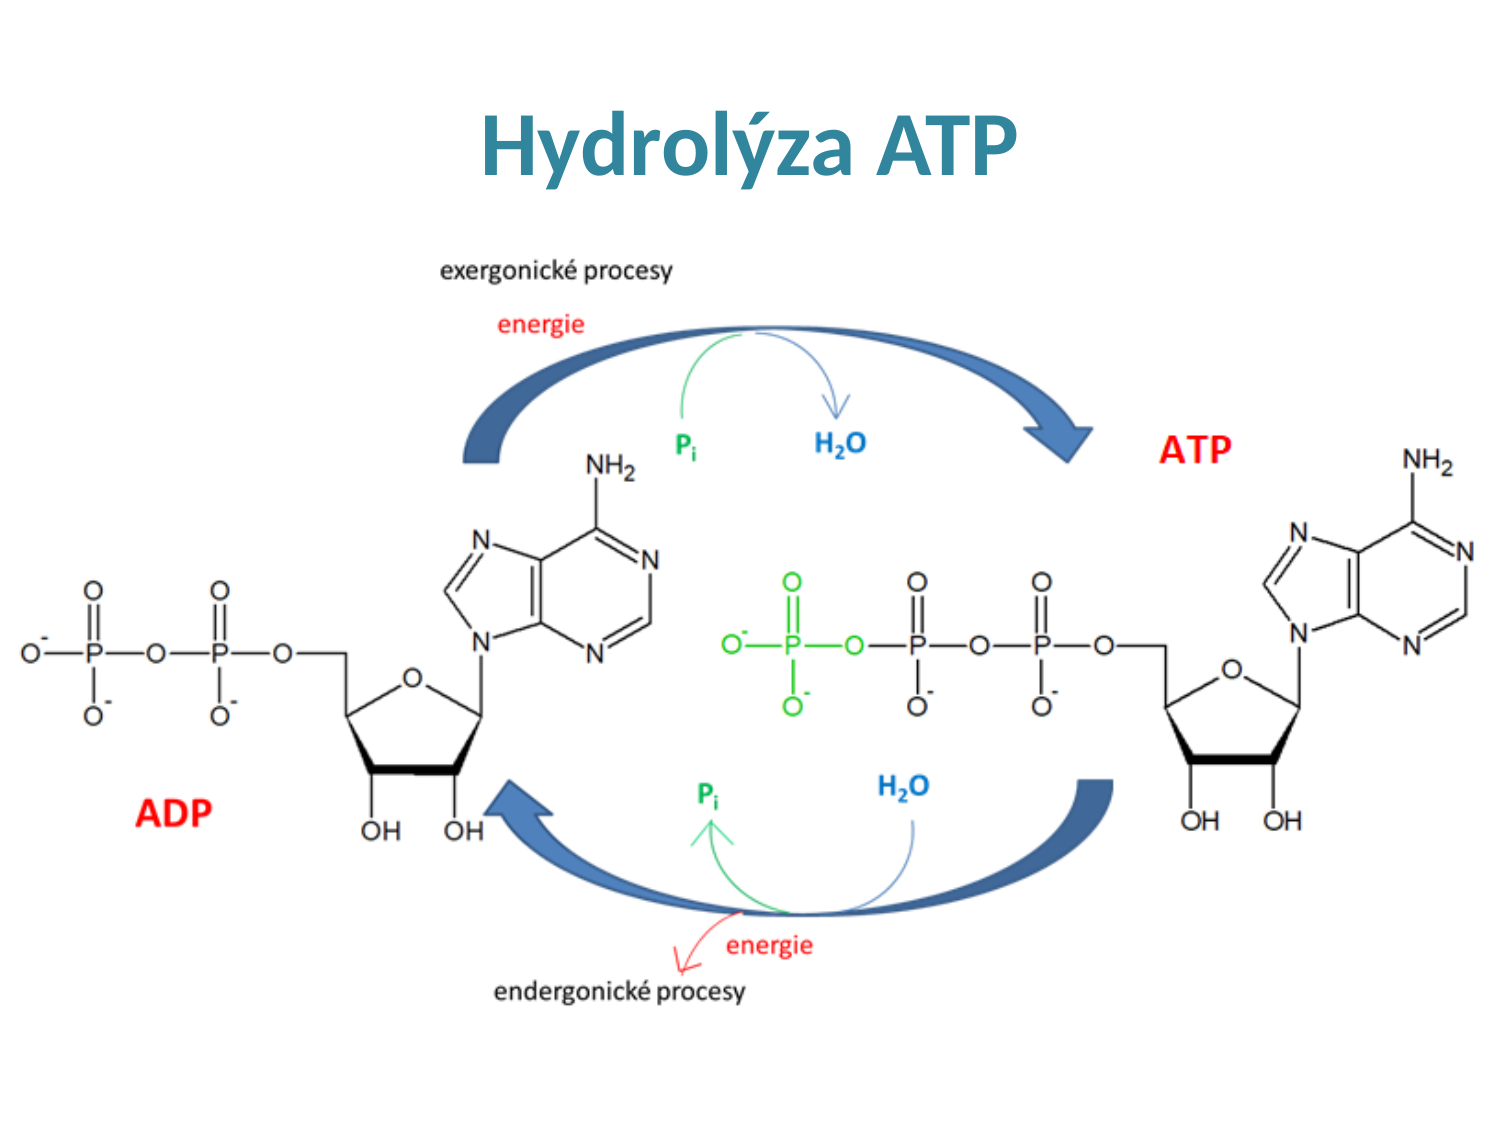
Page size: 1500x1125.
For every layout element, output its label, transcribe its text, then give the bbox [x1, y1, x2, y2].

title Hydrolýza ATP [75, 45, 1425, 233]
picture [11, 243, 1483, 1024]
